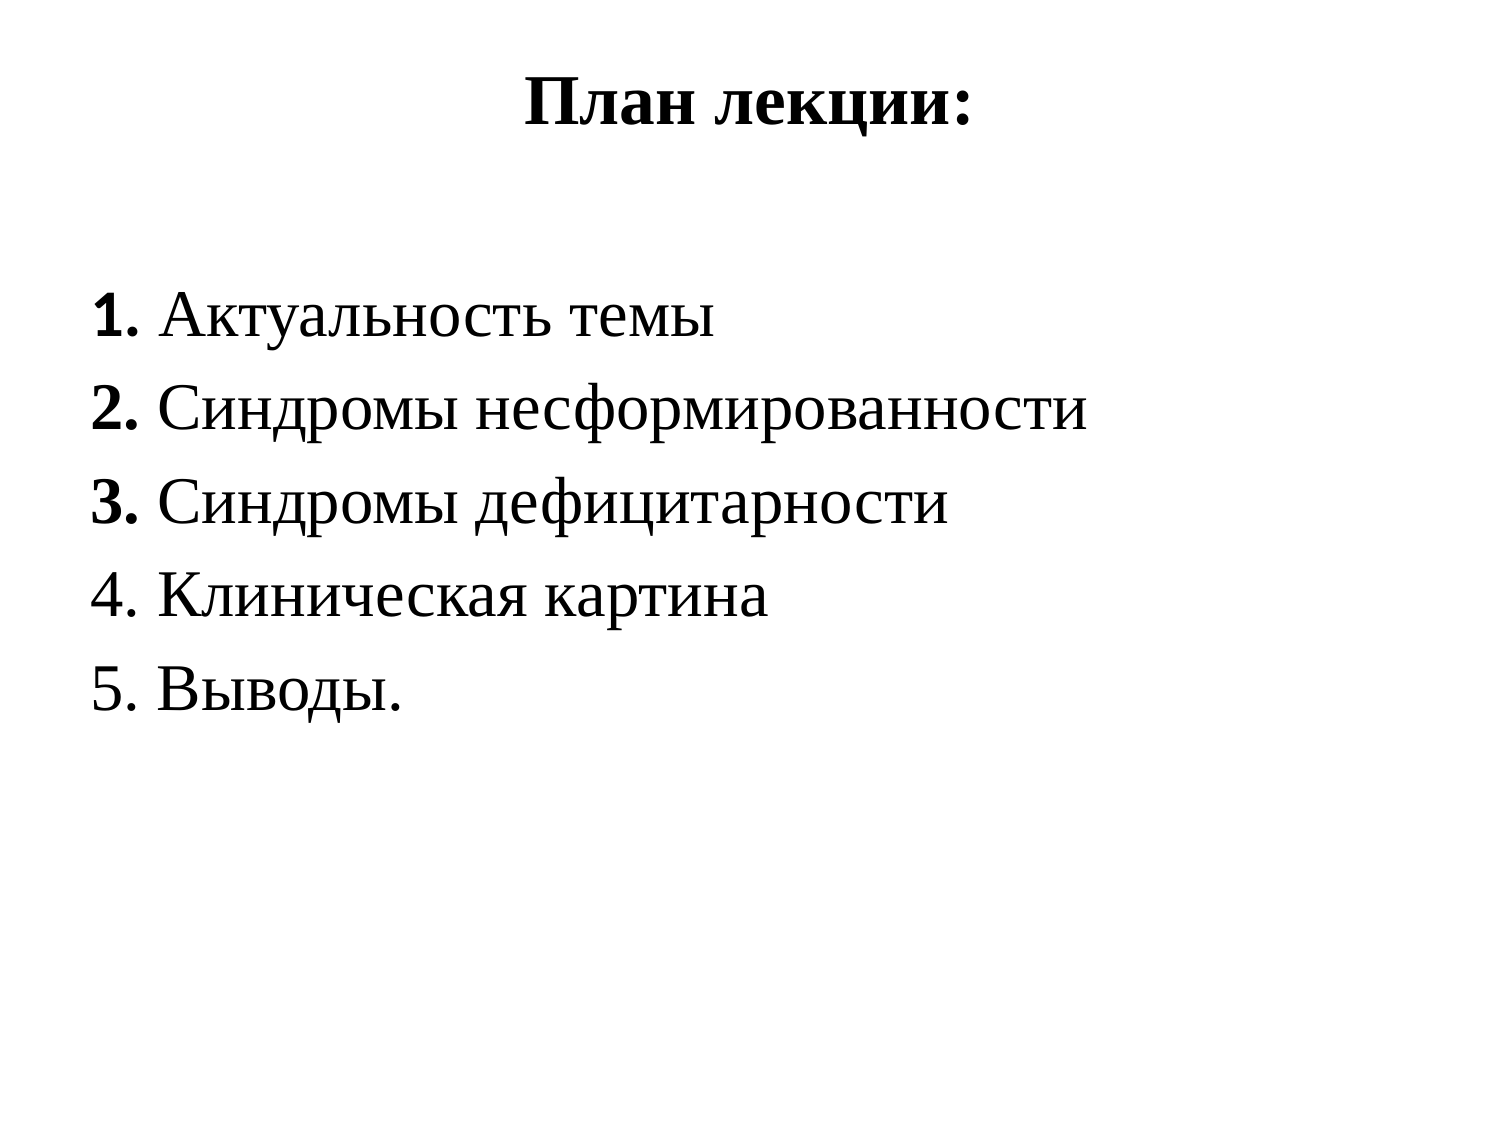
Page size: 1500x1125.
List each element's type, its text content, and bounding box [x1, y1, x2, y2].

title План лекции: [75, 45, 1425, 233]
list 1. Актуальность темы 2. Синдромы несформированности 3. Синдромы дефицитарности 4. Клиническая картина 5. Выводы. [75, 262, 1425, 1005]
